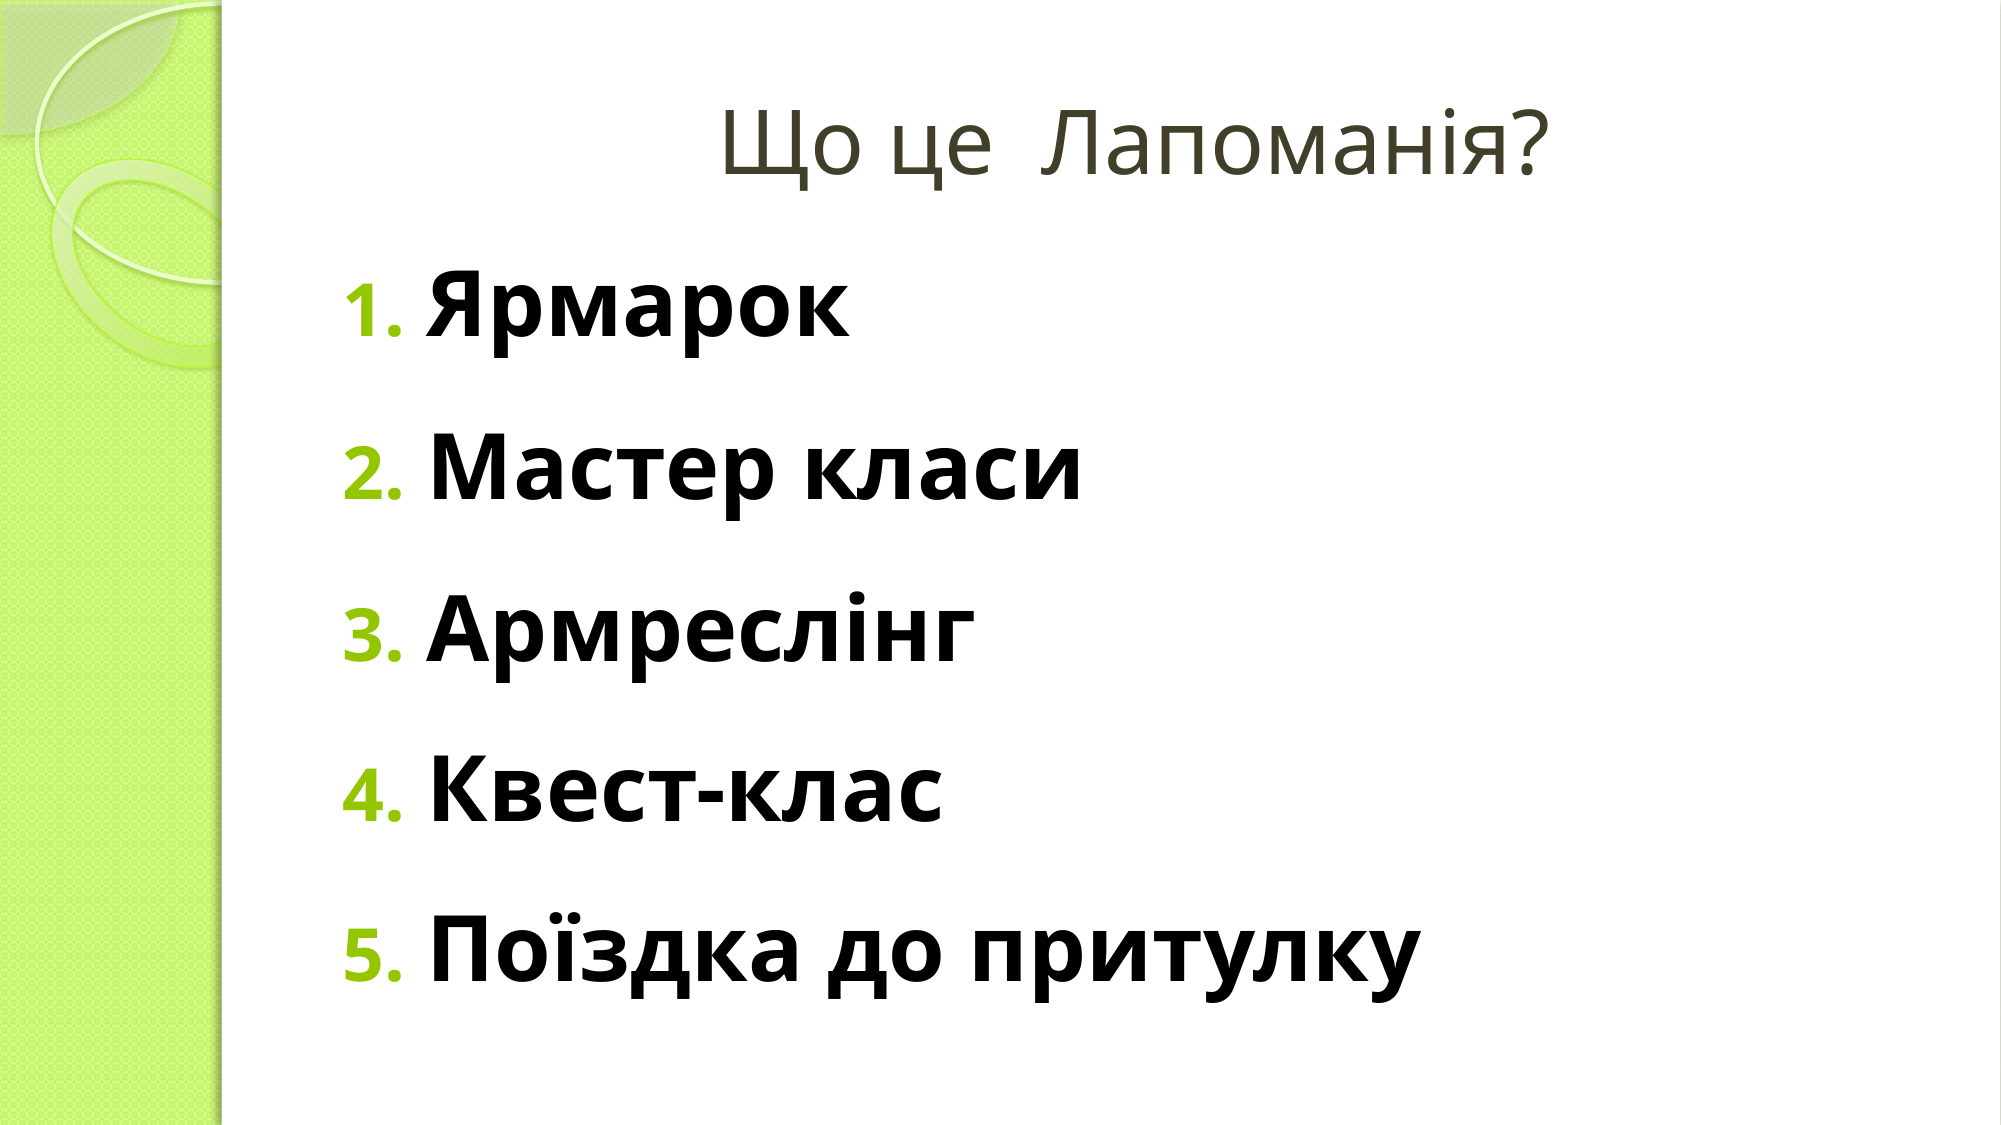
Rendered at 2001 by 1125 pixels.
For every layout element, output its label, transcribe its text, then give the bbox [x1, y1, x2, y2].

list Ярмарок Мастер класи Армреслінг Квест-клас Поїздка до притулку [313, 237, 1954, 1025]
title Що це Лапоманія? [313, 45, 1954, 233]
